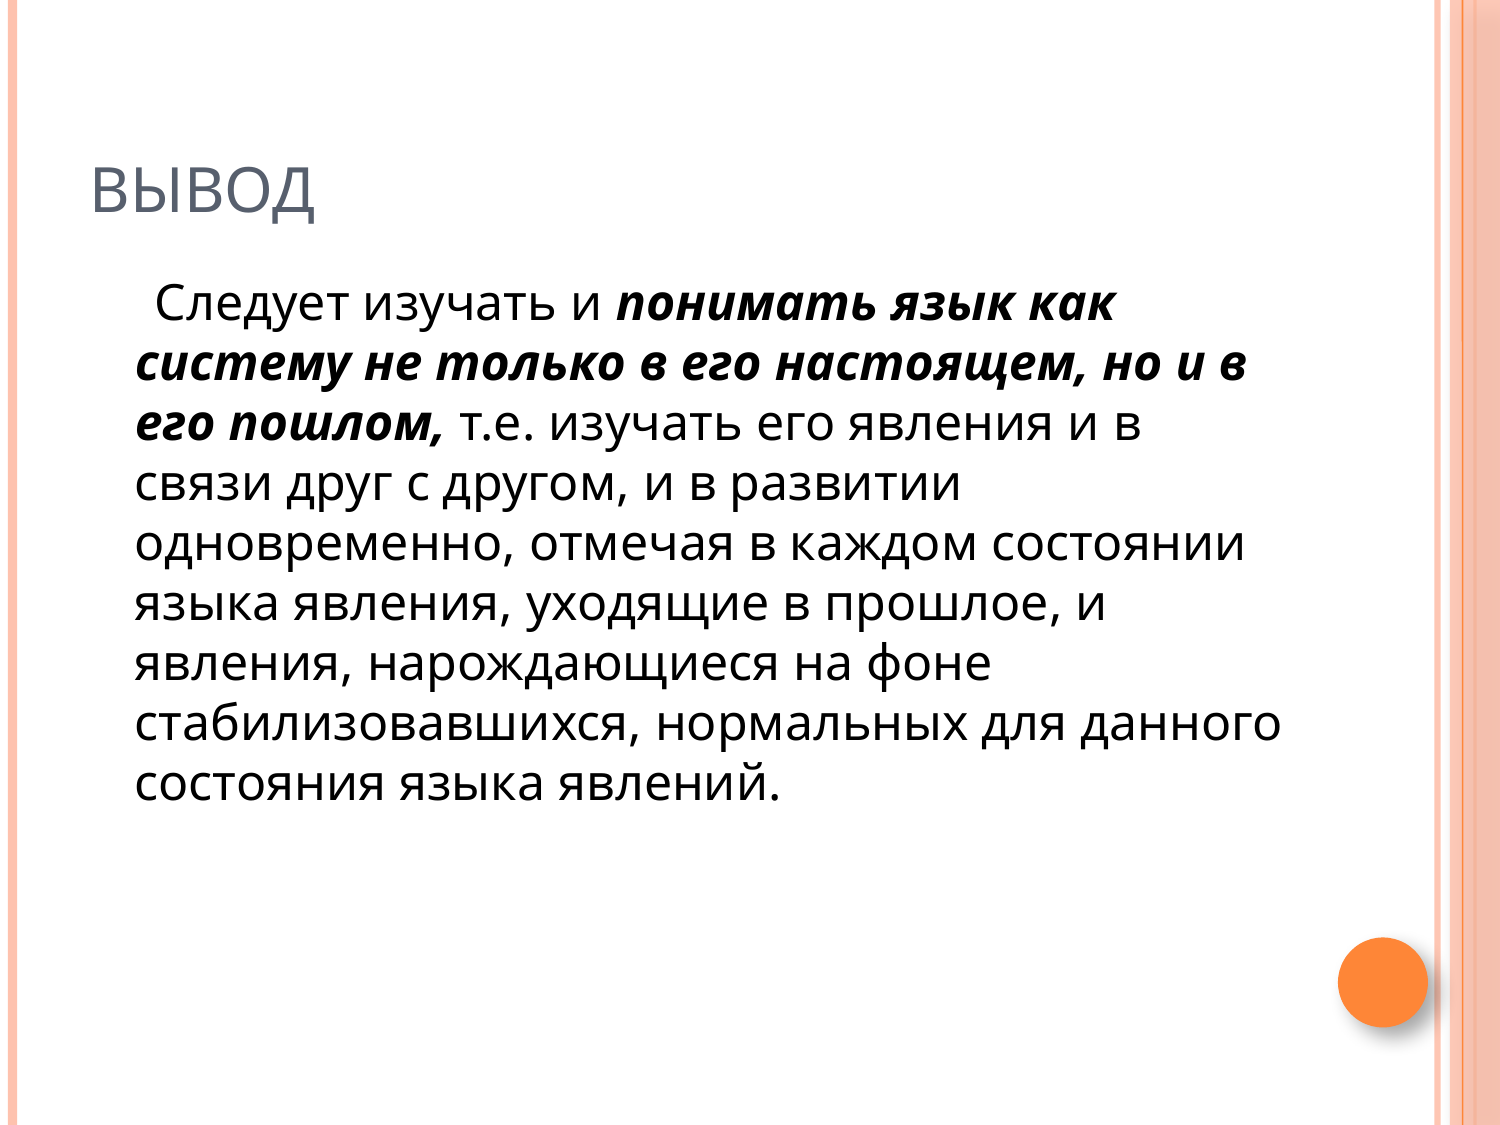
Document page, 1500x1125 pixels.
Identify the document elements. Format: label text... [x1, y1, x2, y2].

list Следует изучать и понимать язык как систему не только в его настоящем, но и в его пошлом, т.е. изучать его явления и в связи друг с другом, и в развитии одновременно, отмечая в каждом состоянии языка явления, уходящие в прошлое, и явления, нарождающиеся на фоне стабилизовавшихся, нормальных для данного состояния языка явлений. [75, 262, 1300, 1062]
title Вывод [75, 45, 1300, 233]
